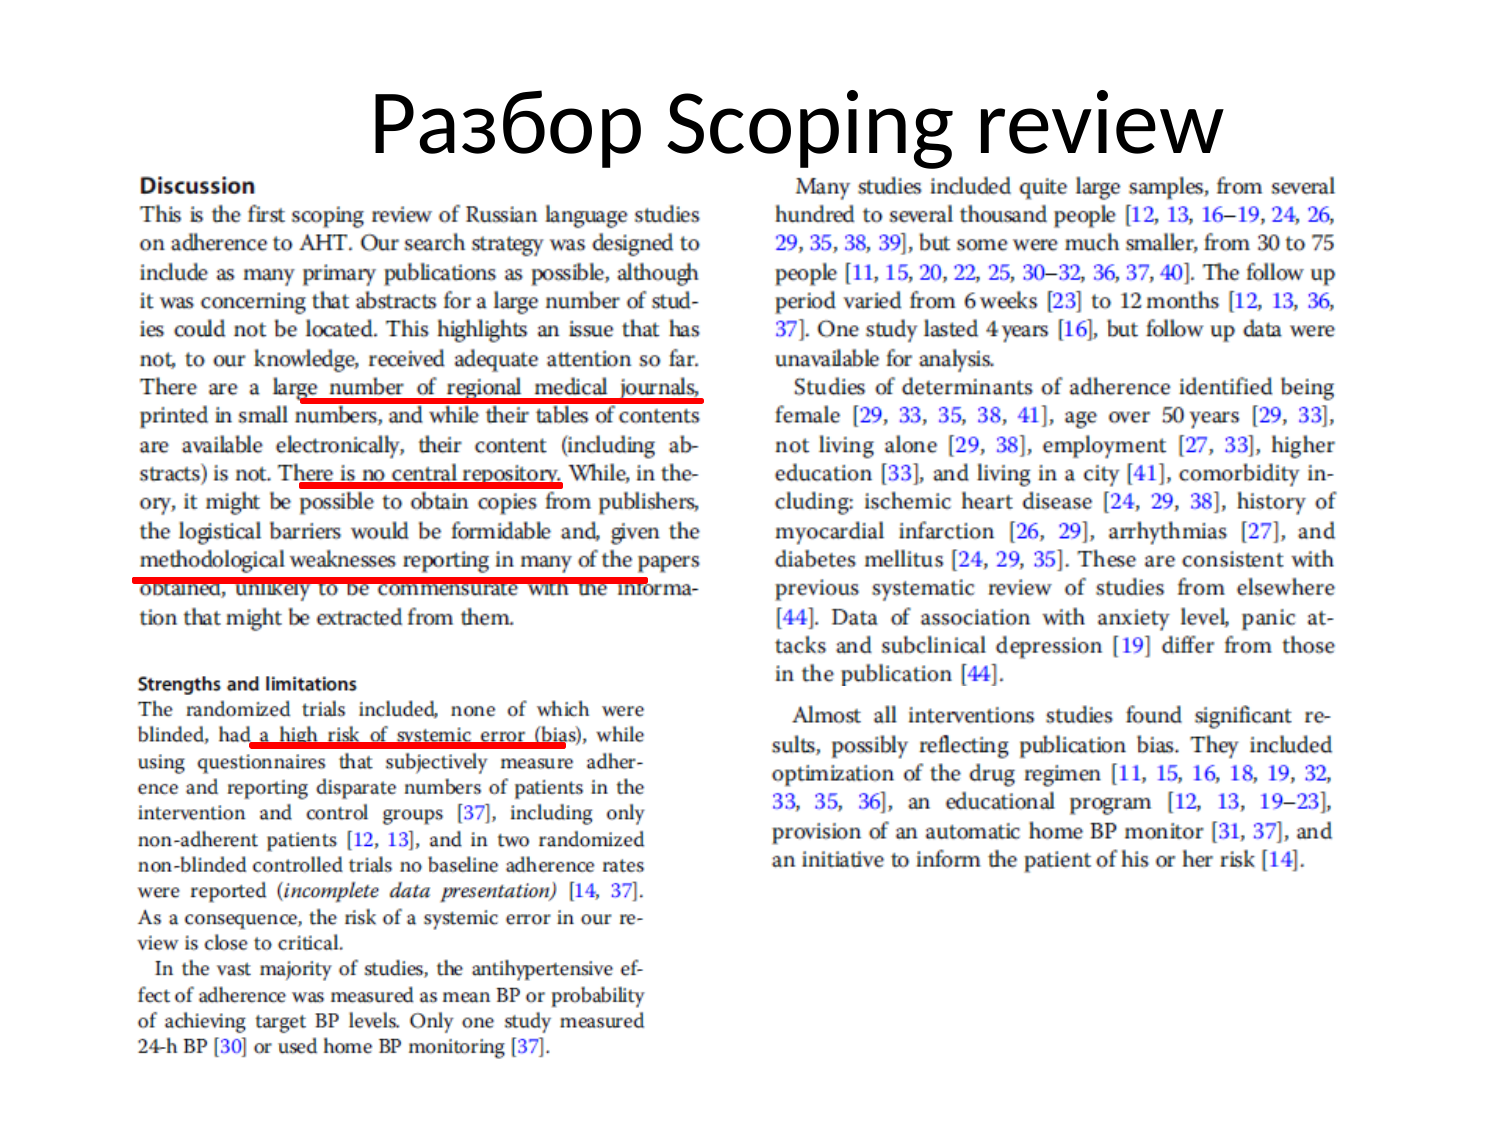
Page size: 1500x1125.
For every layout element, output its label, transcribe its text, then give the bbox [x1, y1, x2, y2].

picture [135, 668, 656, 1073]
title Разбор Scoping review [206, 54, 1388, 180]
picture [761, 172, 1345, 686]
picture [135, 172, 716, 636]
picture [761, 703, 1364, 878]
